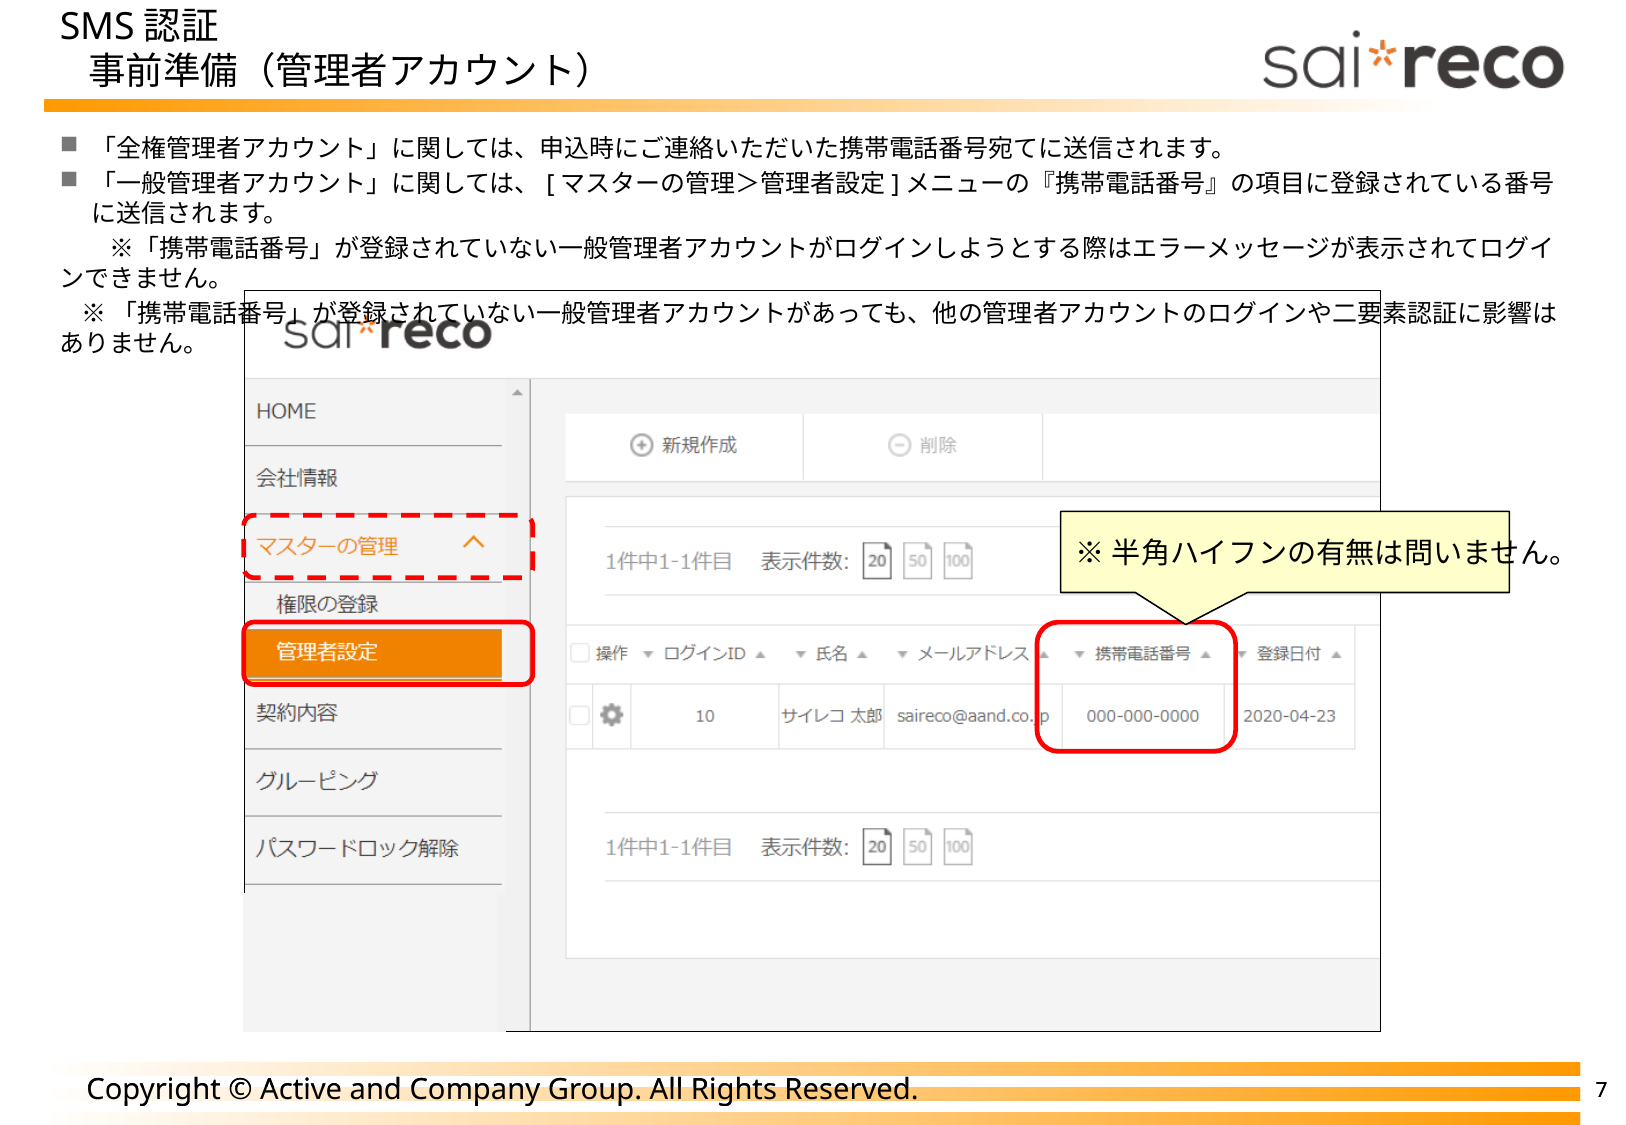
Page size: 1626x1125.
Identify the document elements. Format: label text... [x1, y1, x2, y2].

text_box ※半角ハイフンの有無は問いません。 [1387, 511, 1510, 593]
title SMS認証 事前準備（管理者アカウント） [44, 20, 1167, 100]
list 「全権管理者アカウント」に関しては、申込時にご連絡いただいた携帯電話番号宛てに送信されます。 「一般管理者アカウント」に関しては、[マスターの管理＞管理者設定]メニューの『携帯電話番号』の項目に登録されている番号に送信されます。 ※「携帯電話番号」が登録されていない一般管理者アカウントがログインしようとする際はエラーメッセージが表示されてログインできません。 ※「携帯電話番号」が登録されていない一般管理者アカウントがあっても、他の管理者アカウントのログインや二要素認証に影響はありません。 [44, 125, 1581, 232]
picture [243, 290, 1382, 1033]
picture [1257, 26, 1569, 94]
